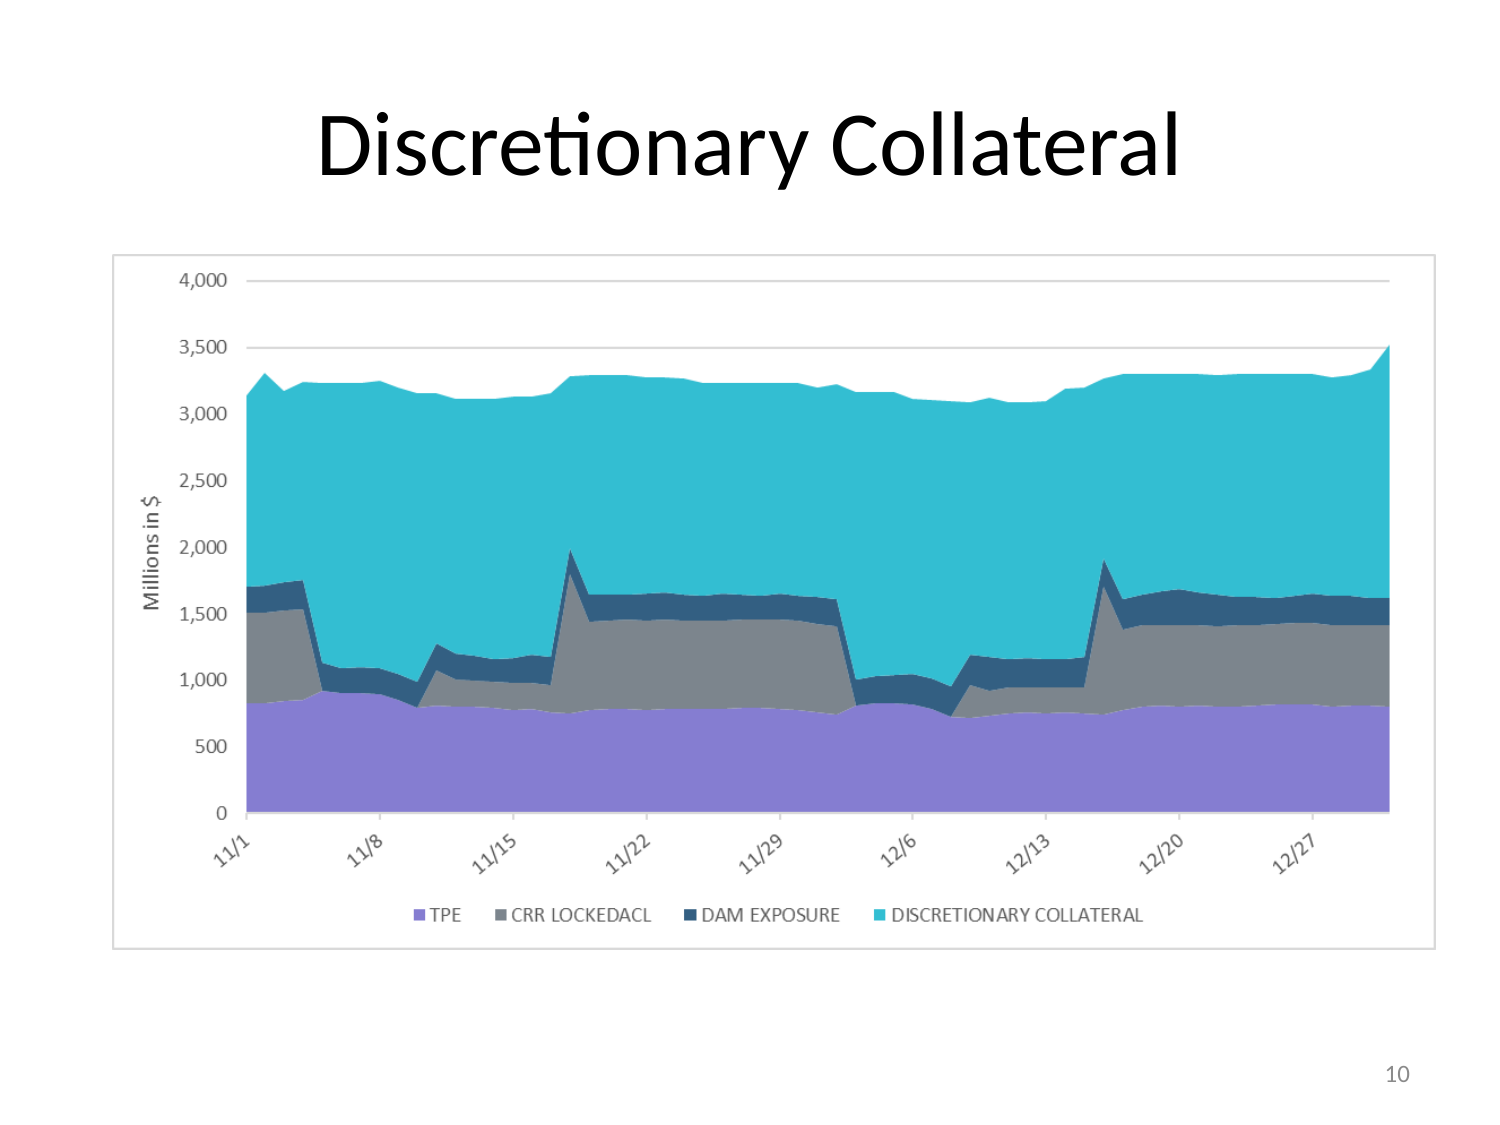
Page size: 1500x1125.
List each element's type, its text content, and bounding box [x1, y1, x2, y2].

slide_number 10 [1074, 1042, 1425, 1103]
picture [112, 254, 1437, 951]
title Discretionary Collateral [75, 45, 1425, 233]
